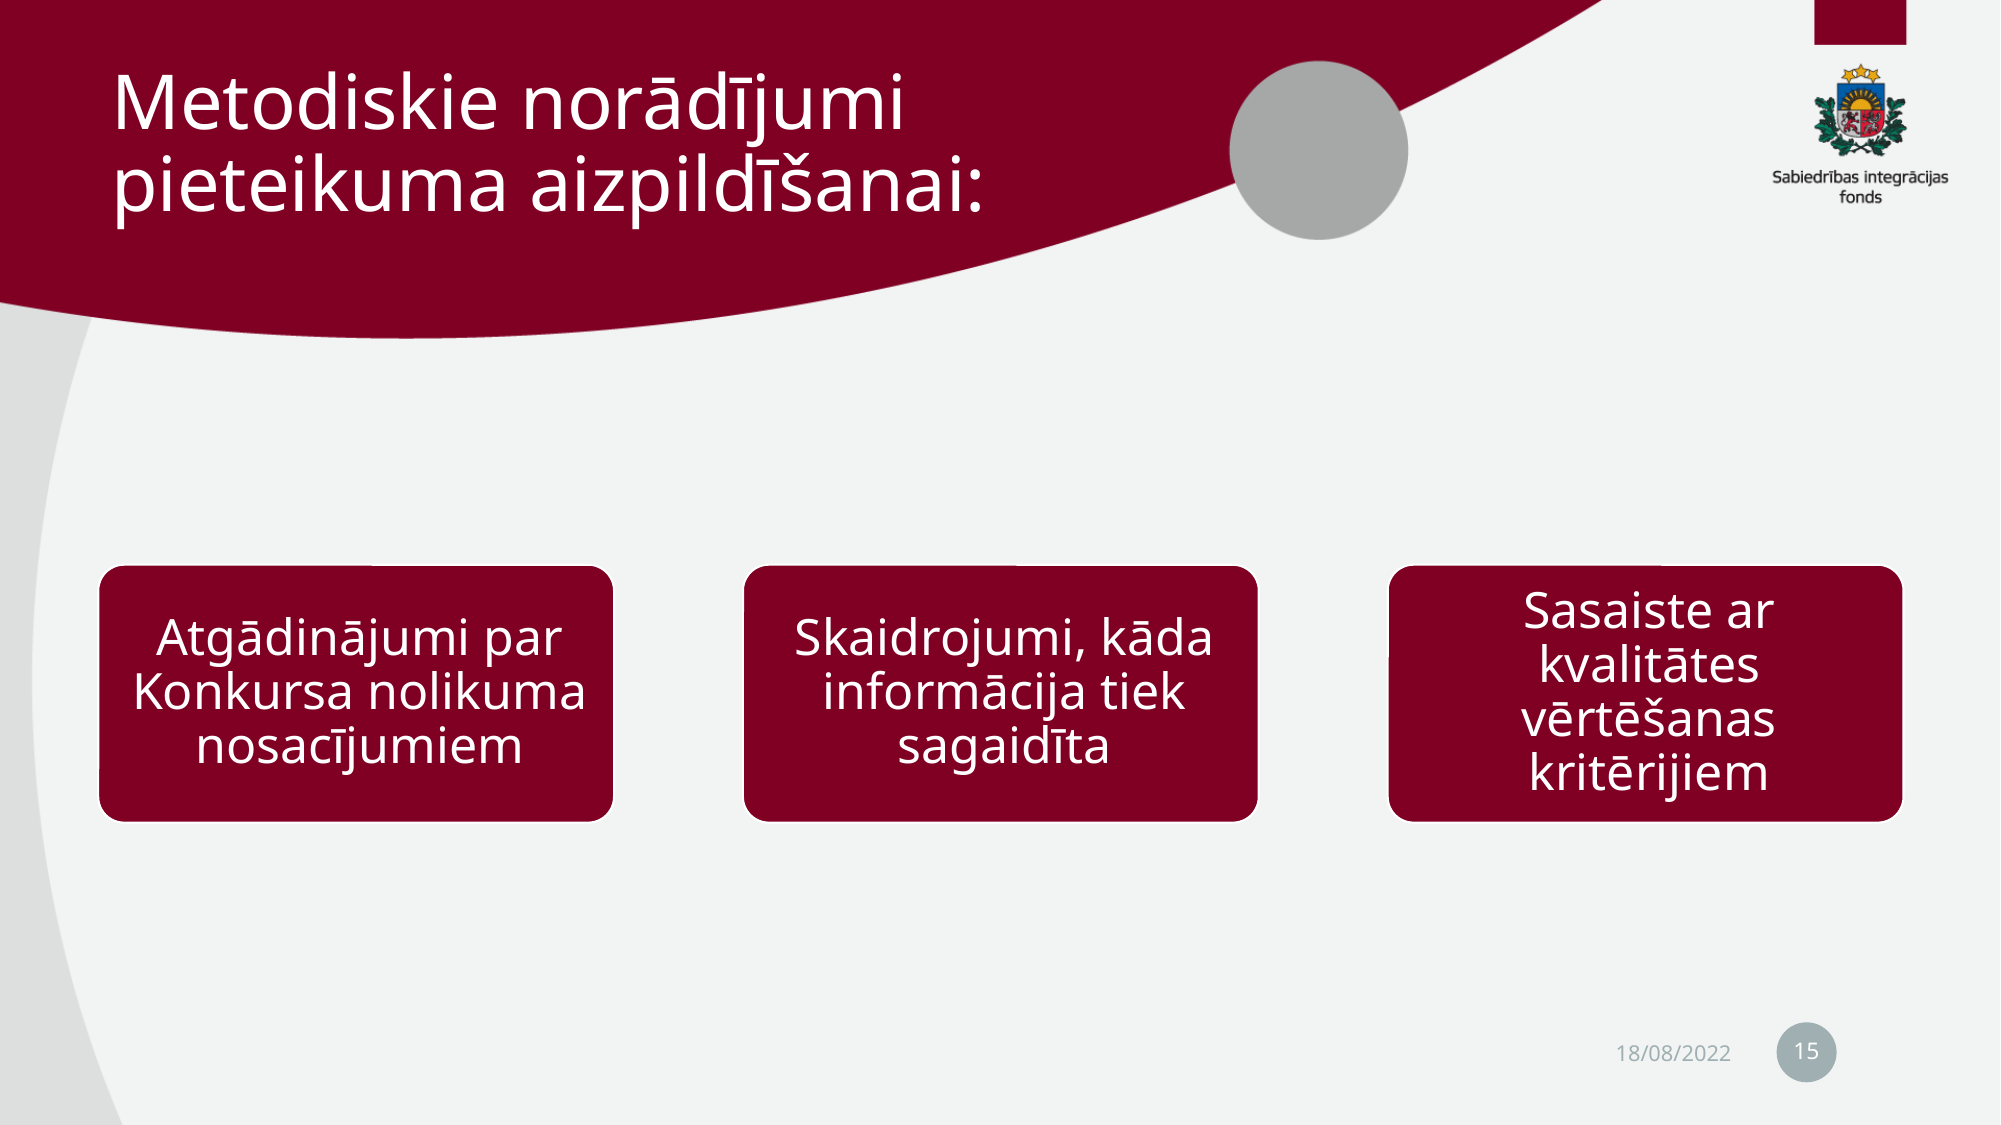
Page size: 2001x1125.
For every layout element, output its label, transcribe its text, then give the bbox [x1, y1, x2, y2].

picture [0, 0, 2001, 1125]
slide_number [1294, 1053, 1747, 1079]
title Metodiskie norādījumi pieteikuma aizpildīšanai: [79, 31, 1203, 260]
slide_number 15 [1776, 1053, 1837, 1083]
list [97, 334, 1904, 1053]
